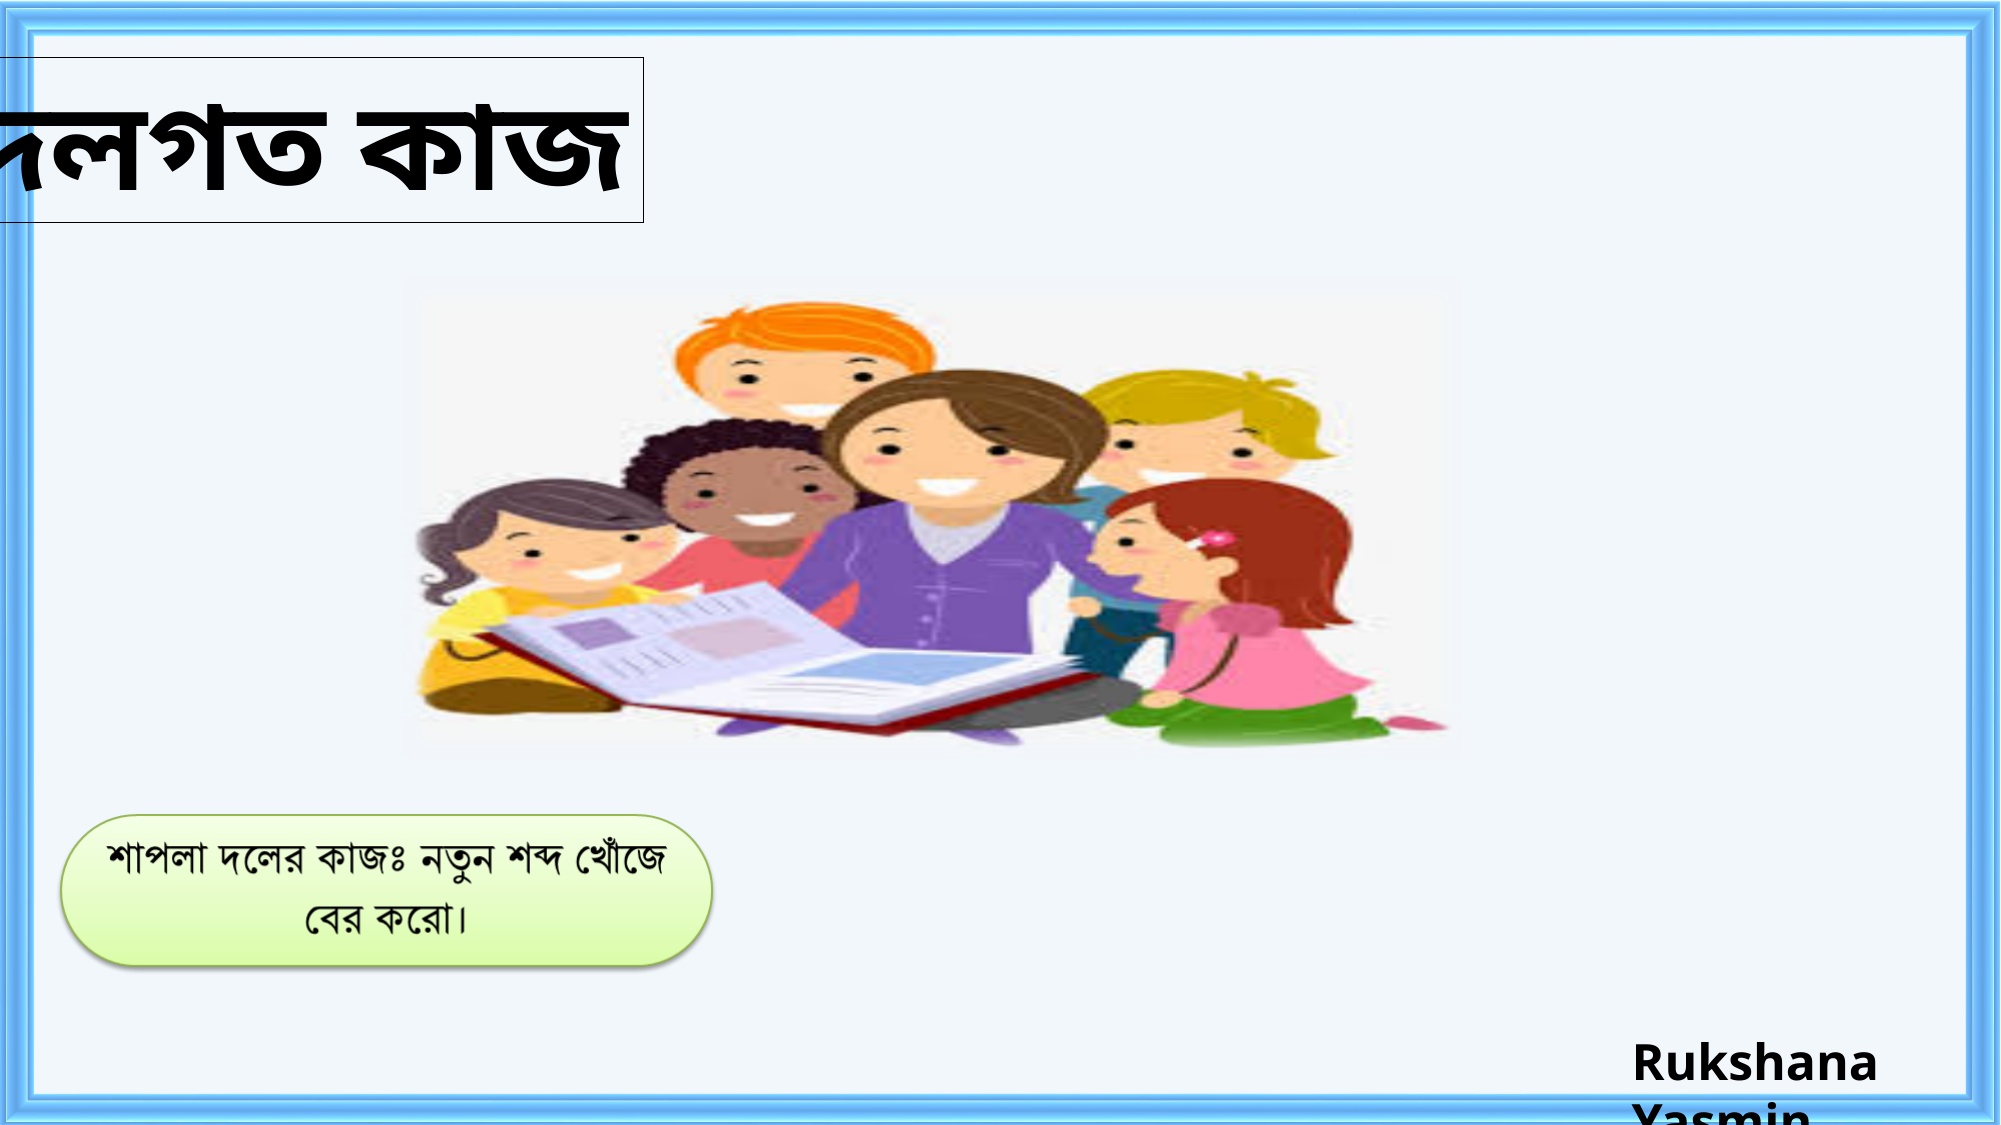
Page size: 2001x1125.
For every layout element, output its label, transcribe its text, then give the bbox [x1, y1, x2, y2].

picture [0, 0, 2001, 1125]
picture [1726, 1118, 1736, 1125]
picture [1790, 1118, 1801, 1125]
text_box দলগত কাজ [0, 57, 644, 223]
picture [1743, 1118, 1753, 1125]
